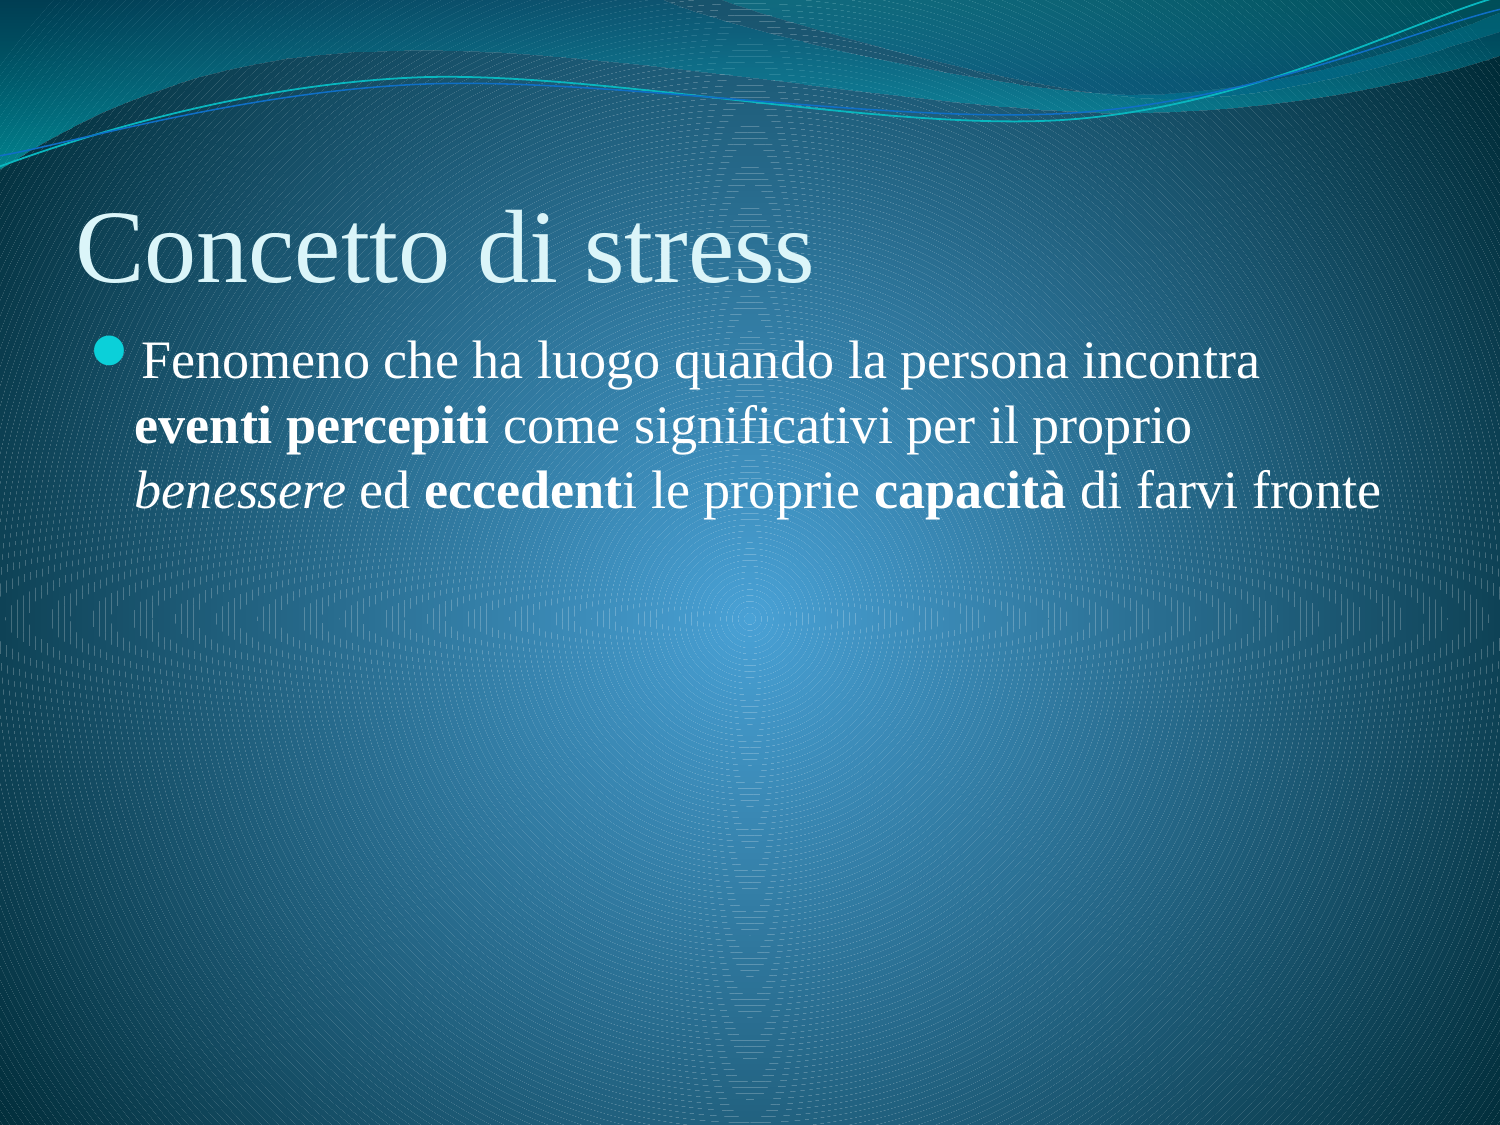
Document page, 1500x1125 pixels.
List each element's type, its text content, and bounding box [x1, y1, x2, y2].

list Fenomeno che ha luogo quando la persona incontra eventi percepiti come significativi per il proprio benessere ed eccedenti le proprie capacità di farvi fronte [75, 317, 1425, 1038]
title Concetto di stress [75, 115, 1425, 303]
